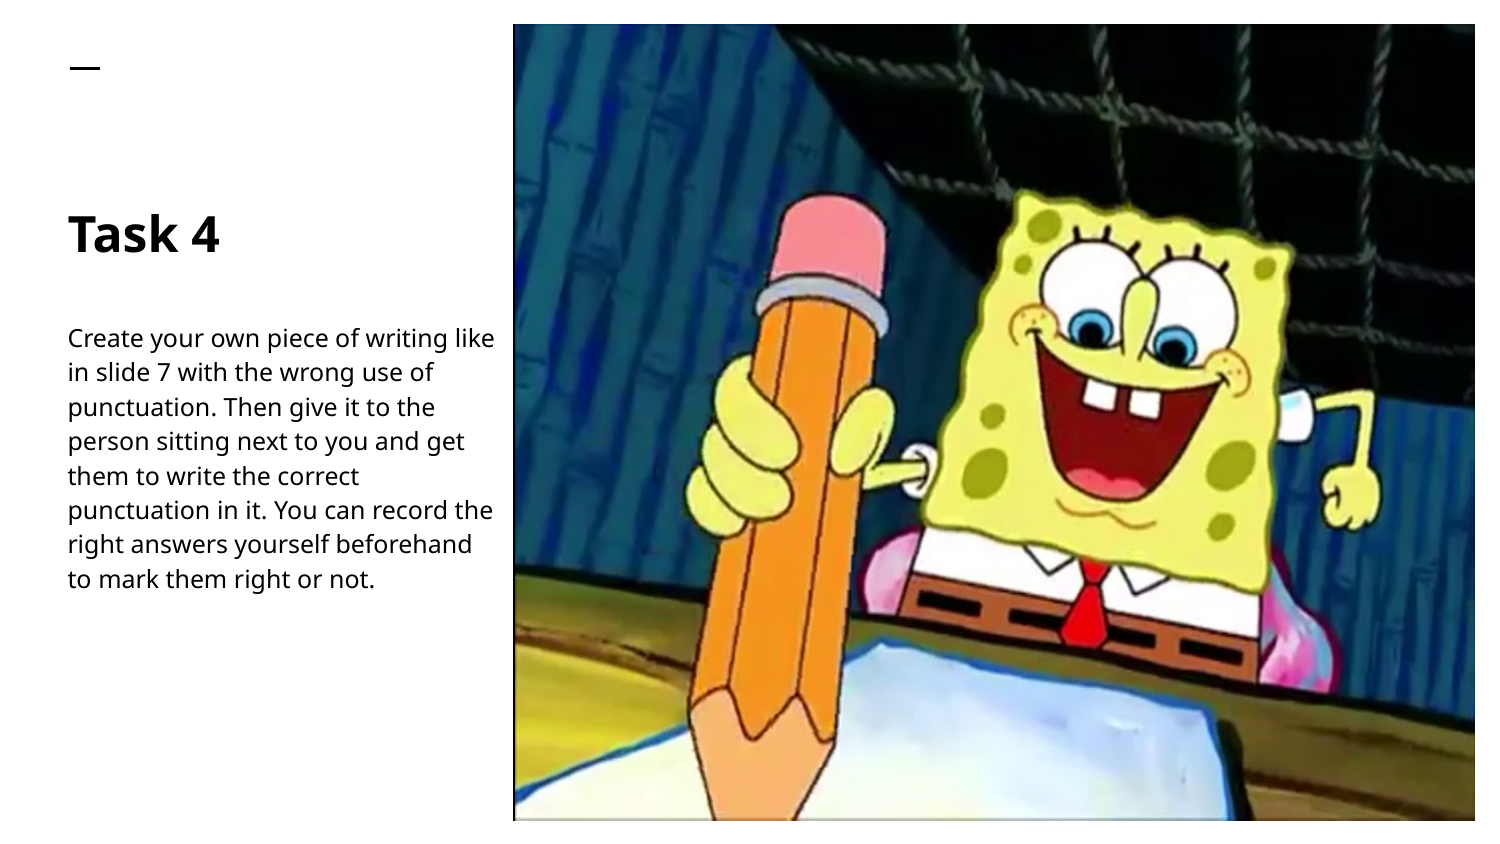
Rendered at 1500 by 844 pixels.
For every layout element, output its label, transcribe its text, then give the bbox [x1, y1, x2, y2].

list Create your own piece of writing like in slide 7 with the wrong use of punctuation. Then give it to the person sitting next to you and get them to write the correct punctuation in it. You can record the right answers yourself beforehand to mark them right or not. [52, 302, 507, 764]
title Task 4 [52, 153, 507, 278]
picture [512, 24, 1476, 822]
